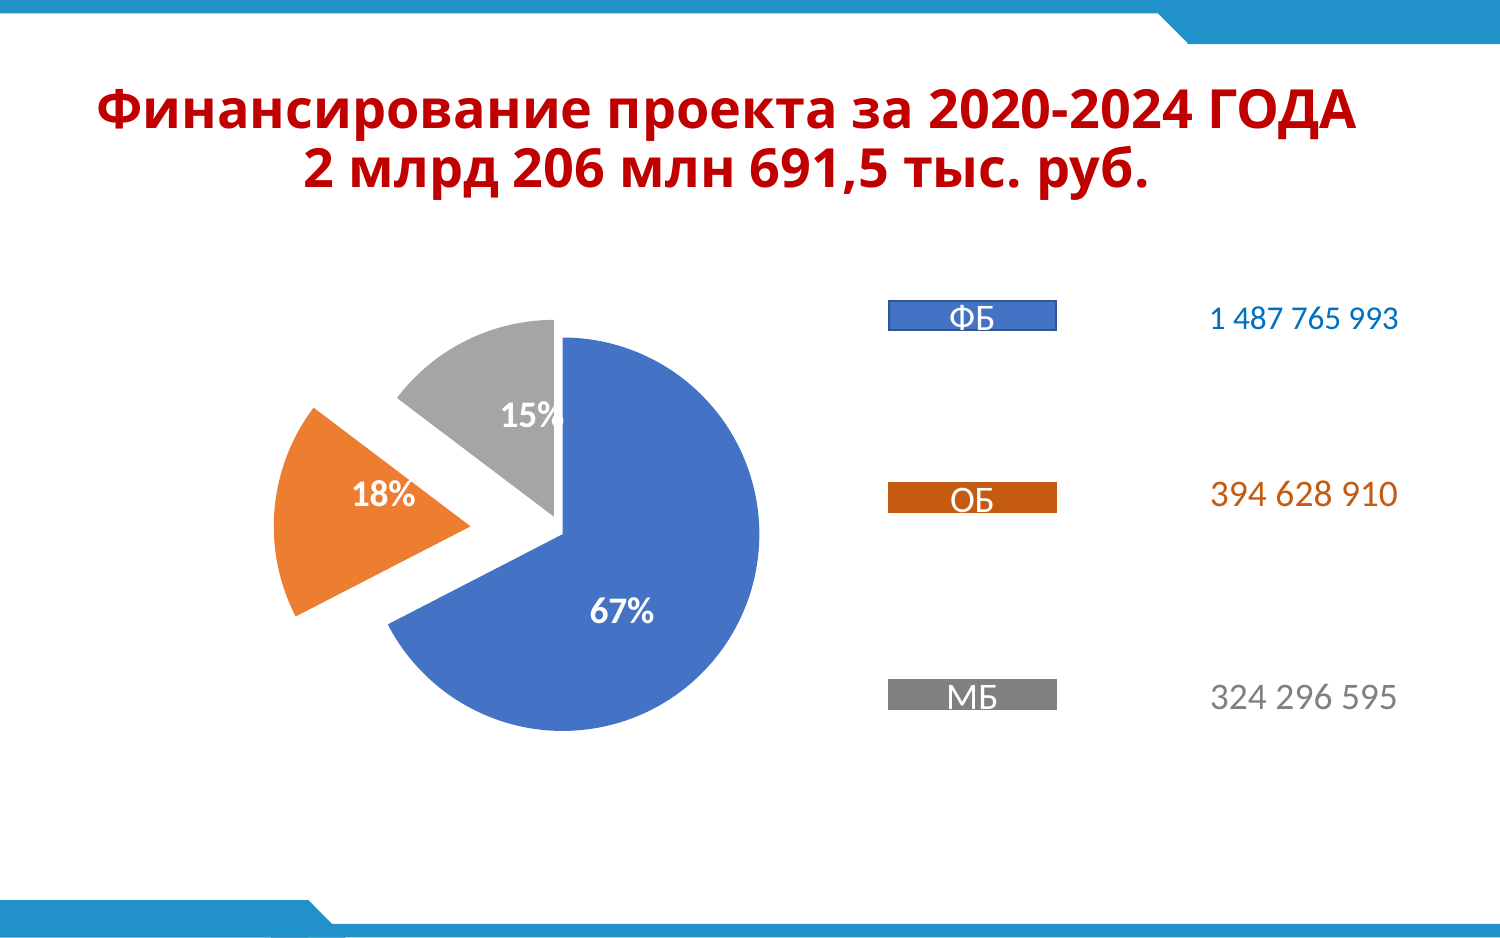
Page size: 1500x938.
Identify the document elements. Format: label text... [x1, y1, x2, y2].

text_box 394 628 910 [1131, 476, 1477, 507]
title Финансирование проекта за 2020-2024 ГОДА 2 млрд 206 млн 691,5 тыс. руб. [56, 49, 1397, 232]
text_box 1 487 765 993 [1131, 264, 1477, 368]
text_box ОБ [1013, 482, 1057, 513]
text_box ФБ [1013, 300, 1057, 331]
text_box МБ [1013, 679, 1057, 710]
chart [56, 231, 1013, 836]
text_box 324 296 595 [1131, 679, 1477, 710]
